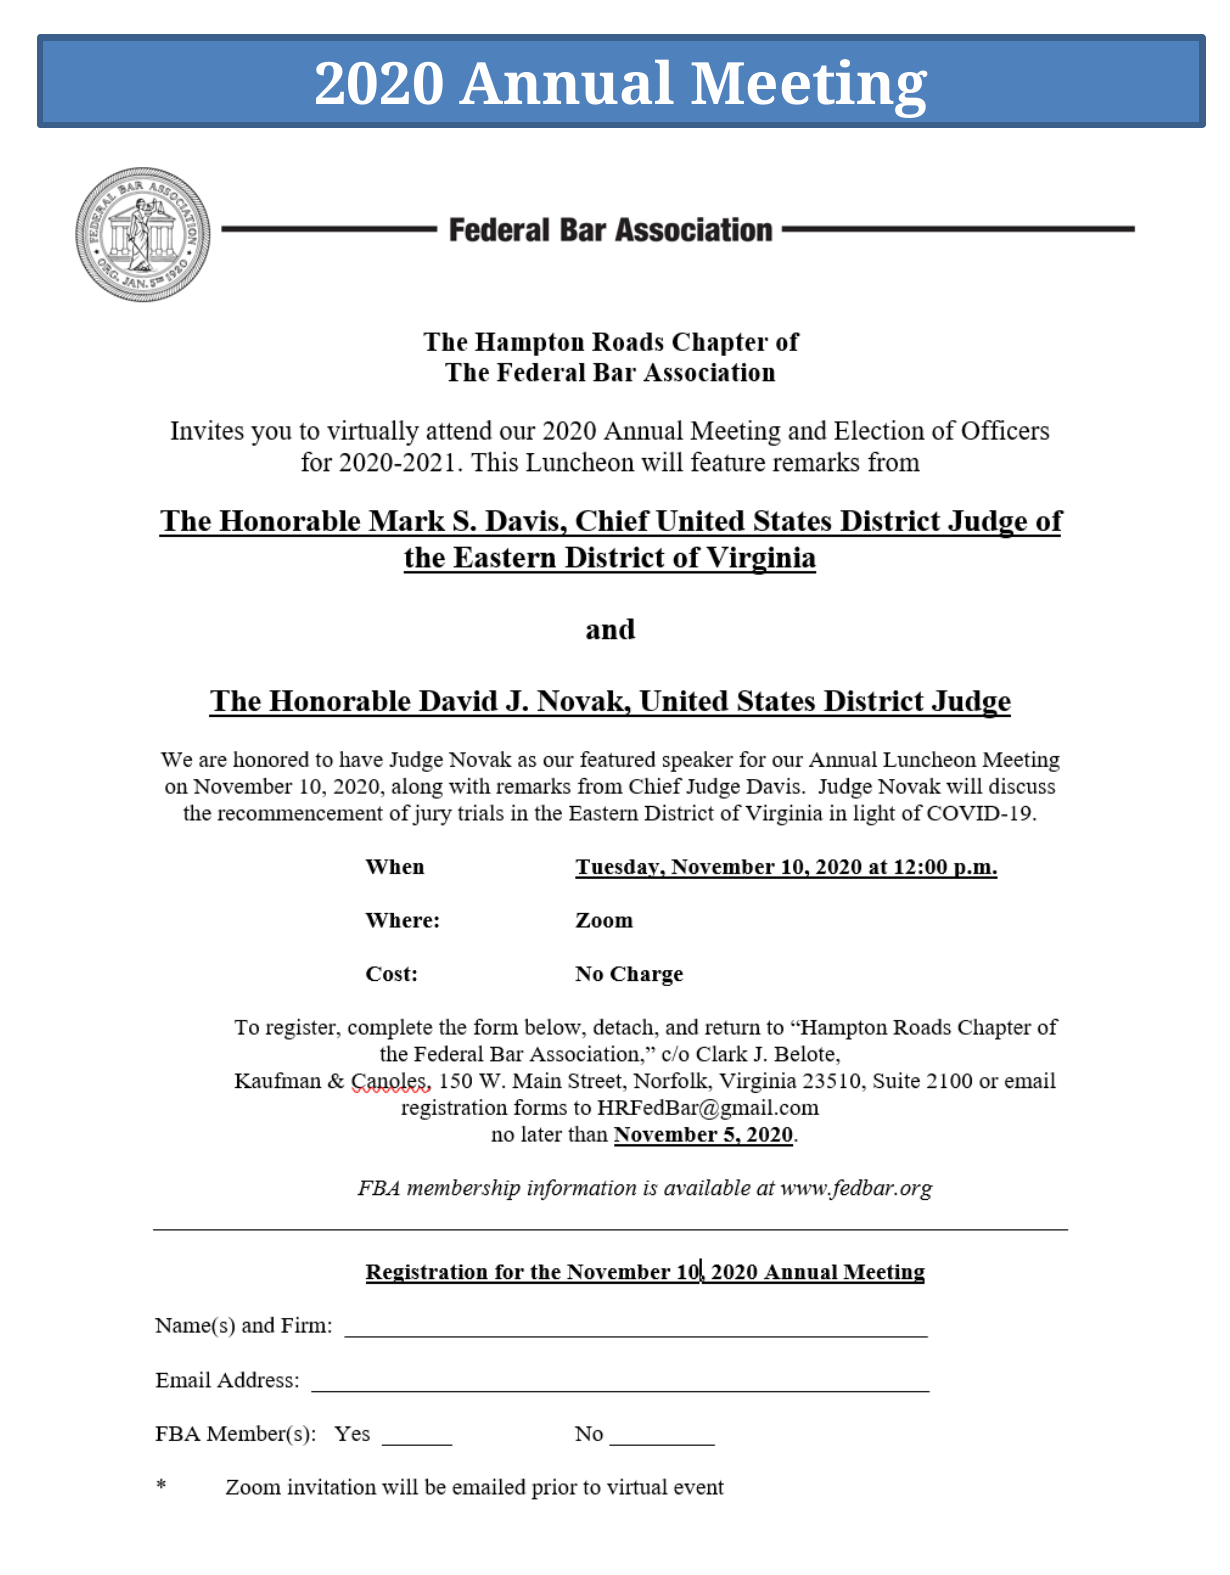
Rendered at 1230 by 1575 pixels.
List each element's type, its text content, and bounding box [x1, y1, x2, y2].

picture [39, 149, 1179, 1526]
text_box 2020 Annual Meeting [38, 35, 1205, 127]
